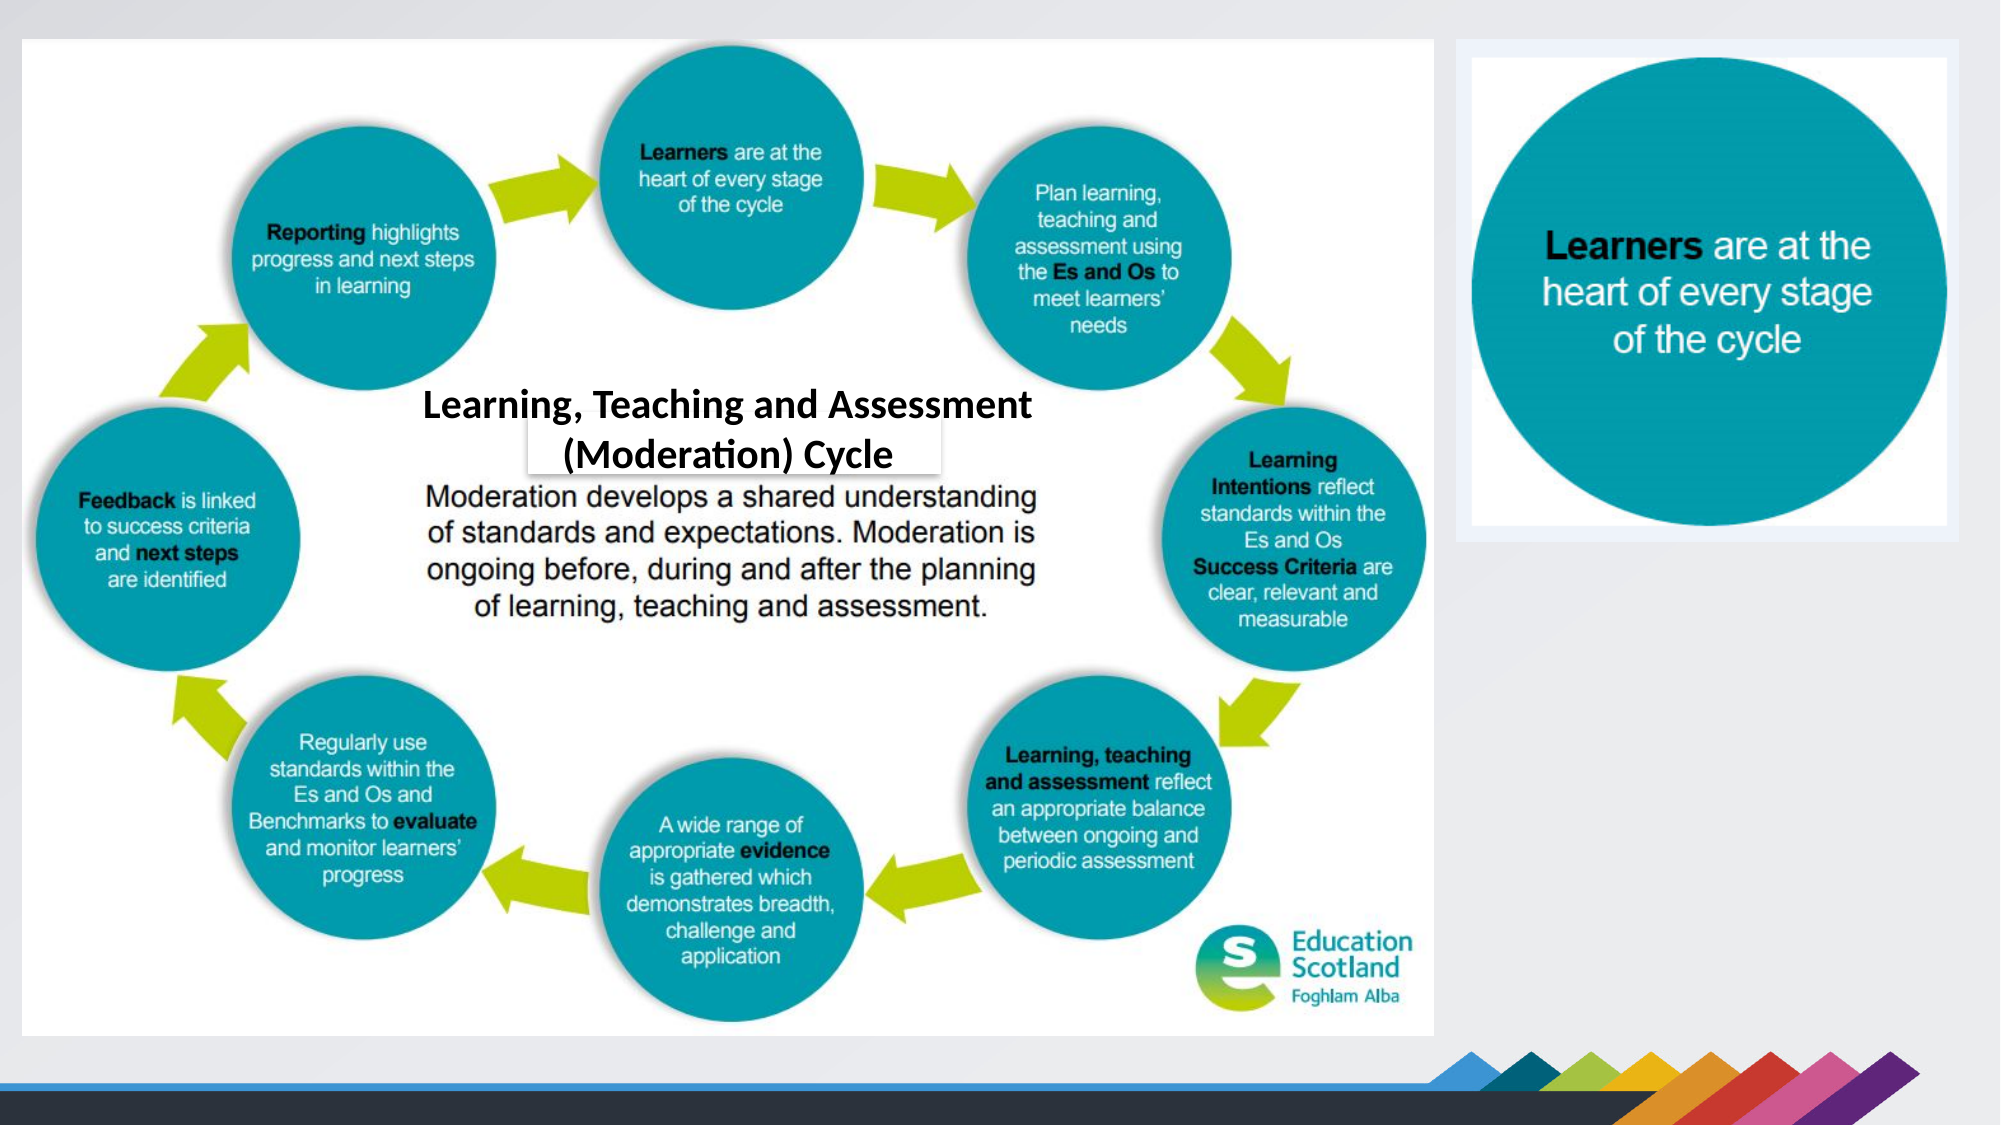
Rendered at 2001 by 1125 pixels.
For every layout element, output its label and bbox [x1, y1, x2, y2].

text_box [22, 38, 1434, 1036]
picture [0, 0, 2001, 1125]
